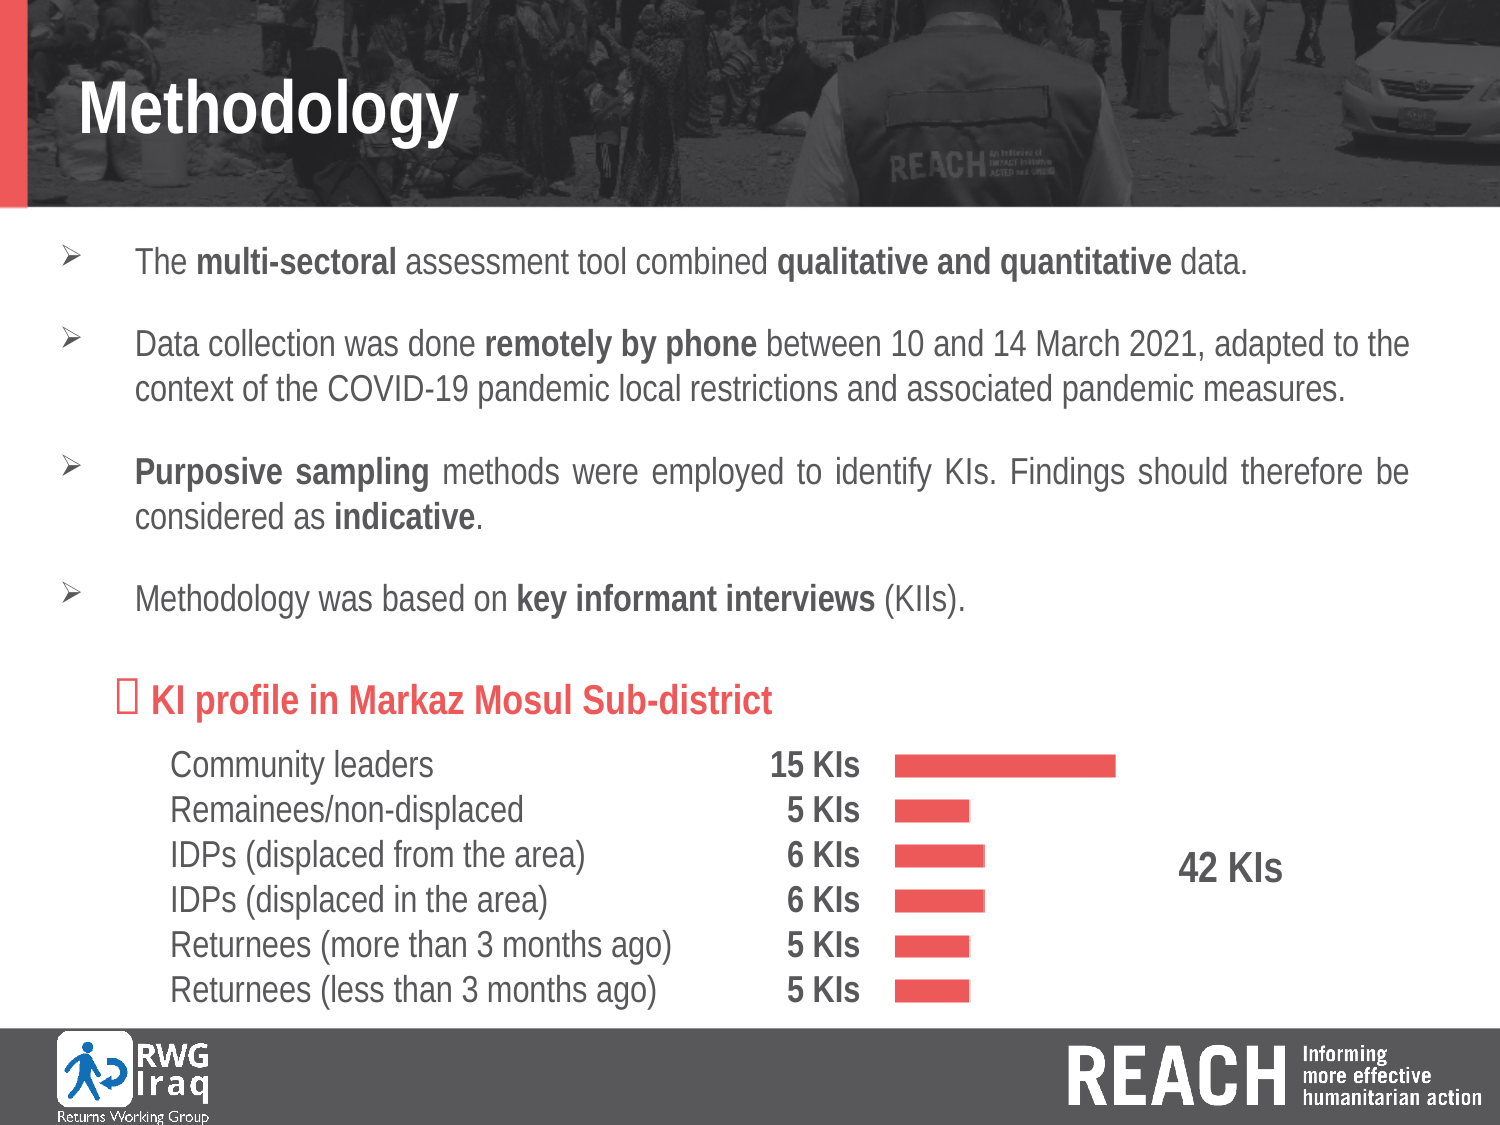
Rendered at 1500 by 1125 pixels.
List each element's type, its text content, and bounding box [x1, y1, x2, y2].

text_box  KI profile in Markaz Mosul Sub-district [97, 656, 1100, 732]
text_box 42 KIs [1163, 822, 1299, 928]
picture [0, 0, 1500, 1125]
text_box Community leaders 15 KIs Remainees/non-displaced 5 KIs IDPs (displaced from the area) 6 KIs IDPs (displaced in the area) 6 KIs Returnees (more than 3 months ago) 5 KIs Returnees (less than 3 months ago) 5 KIs [155, 732, 1116, 1018]
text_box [874, 732, 1116, 1009]
text_box Methodology [63, 43, 679, 163]
text_box The multi-sectoral assessment tool combined qualitative and quantitative data. Data collection was done remotely by phone between 10 and 14 March 2021, adapted to the context of the COVID-19 pandemic local restrictions and associated pandemic measures. Purposive sampling methods were employed to identify KIs. Findings should therefore be considered as indicative. Methodology was based on key informant interviews (KIIs). [44, 229, 1425, 627]
